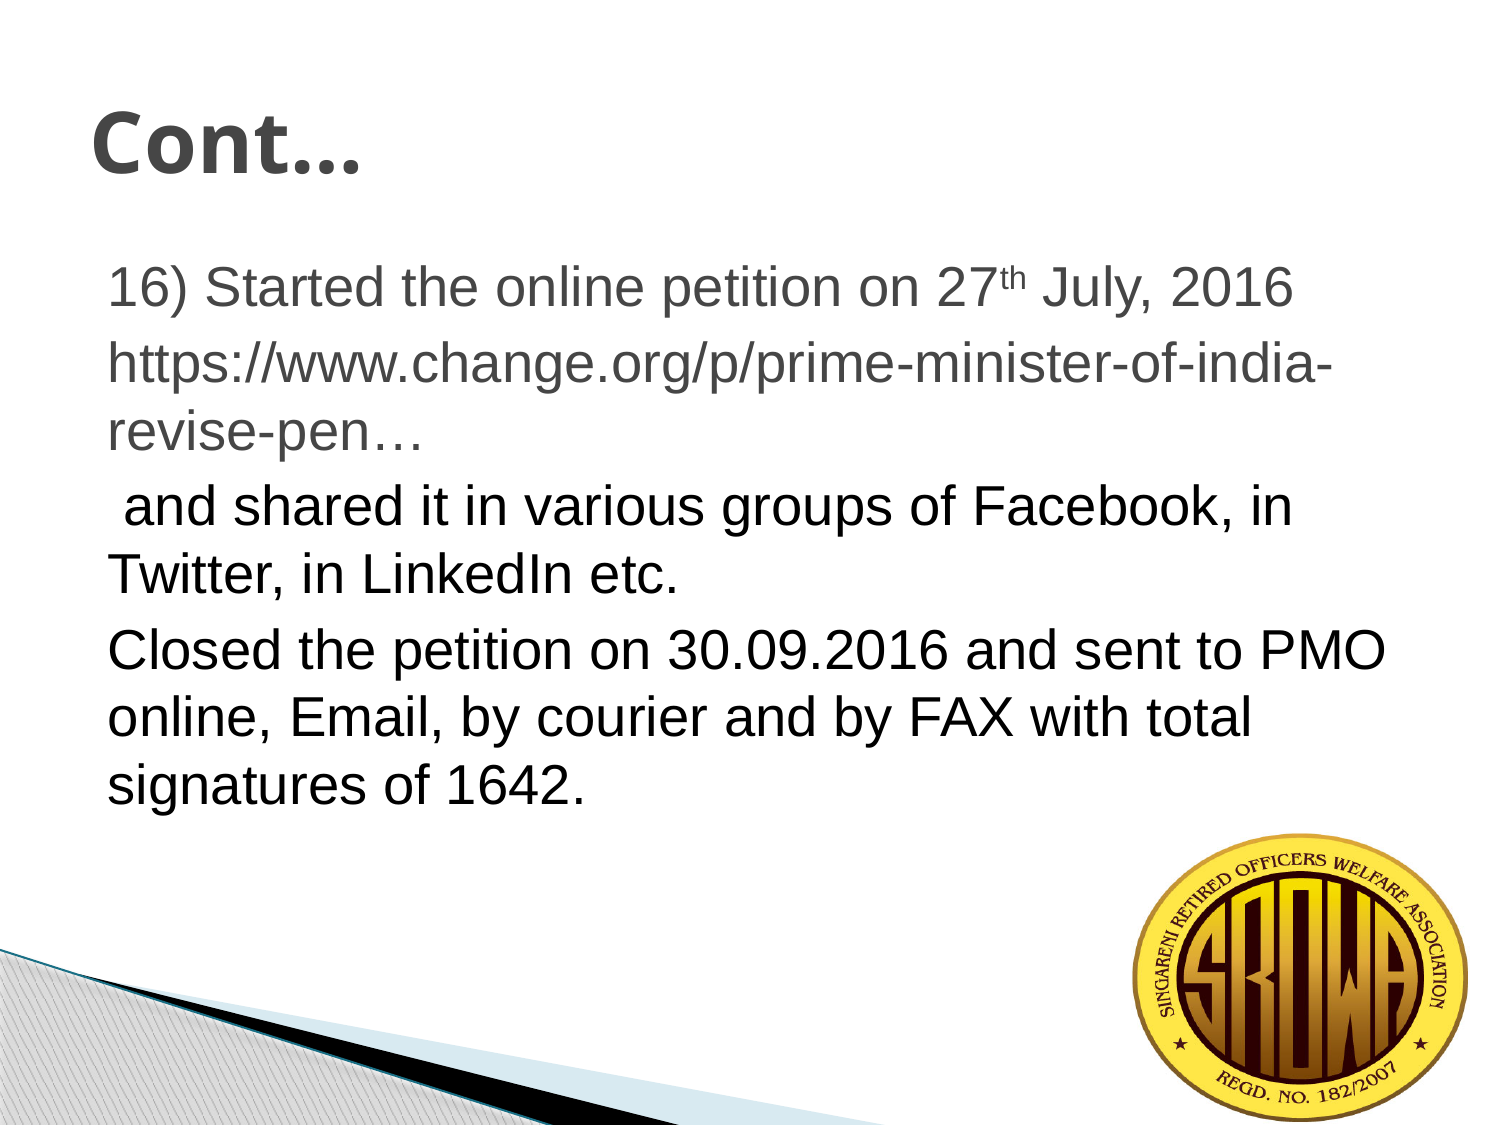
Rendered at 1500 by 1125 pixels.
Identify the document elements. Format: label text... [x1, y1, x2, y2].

list 16) Started the online petition on 27th July, 2016 https://www.change.org/p/prime-minister-of-india-revise-pen… and shared it in various groups of Facebook, in Twitter, in LinkedIn etc. Closed the petition on 30.09.2016 and sent to PMO online, Email, by courier and by FAX with total signatures of 1642. [75, 243, 1425, 986]
picture [1124, 826, 1476, 1125]
title Cont… [75, 45, 1425, 233]
